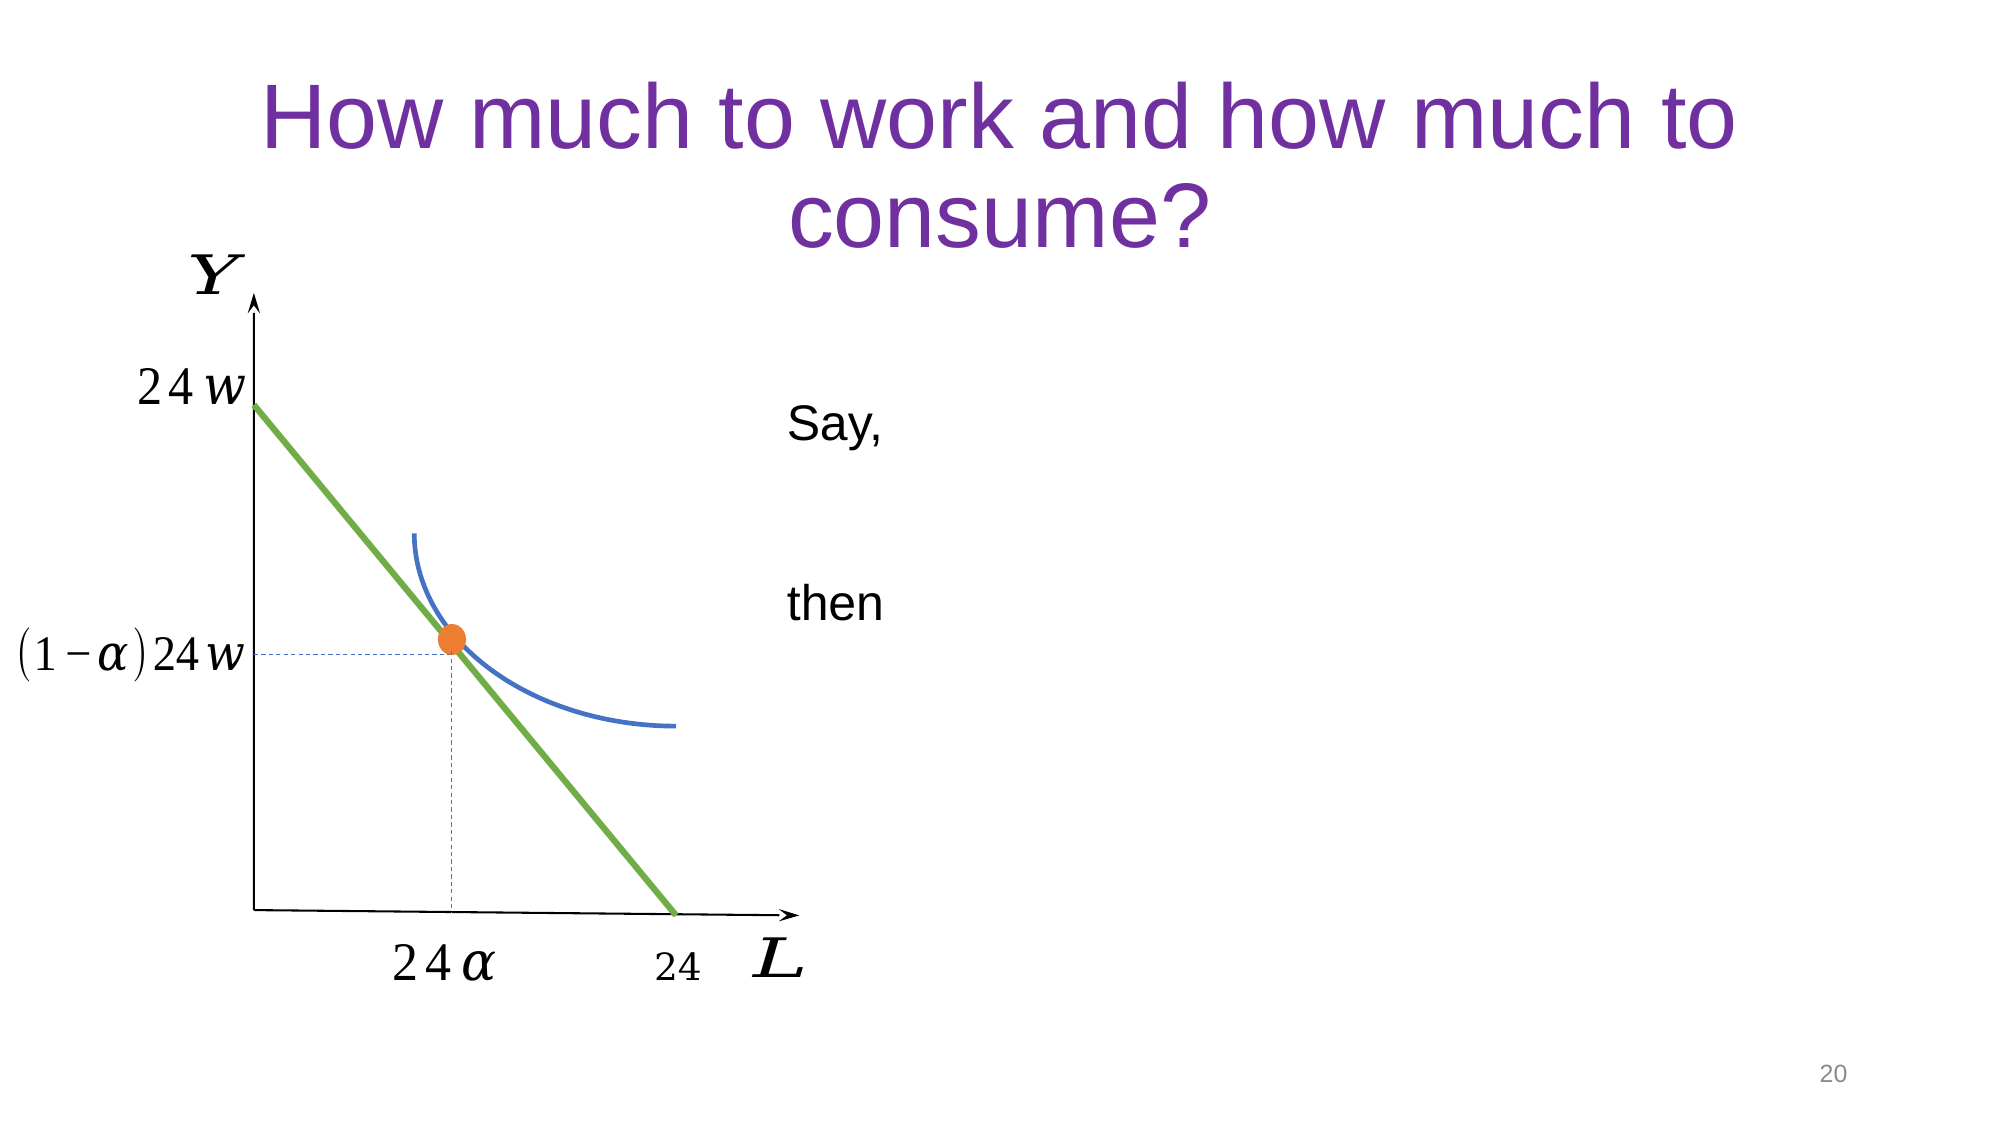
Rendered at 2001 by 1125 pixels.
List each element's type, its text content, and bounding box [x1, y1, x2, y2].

text_box [778, 909, 800, 922]
title How much to work and how much to consume? [137, 59, 1863, 278]
text_box [247, 292, 261, 314]
slide_number 20 [1412, 1042, 1863, 1103]
text_box 24 [639, 935, 717, 996]
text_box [253, 404, 677, 916]
